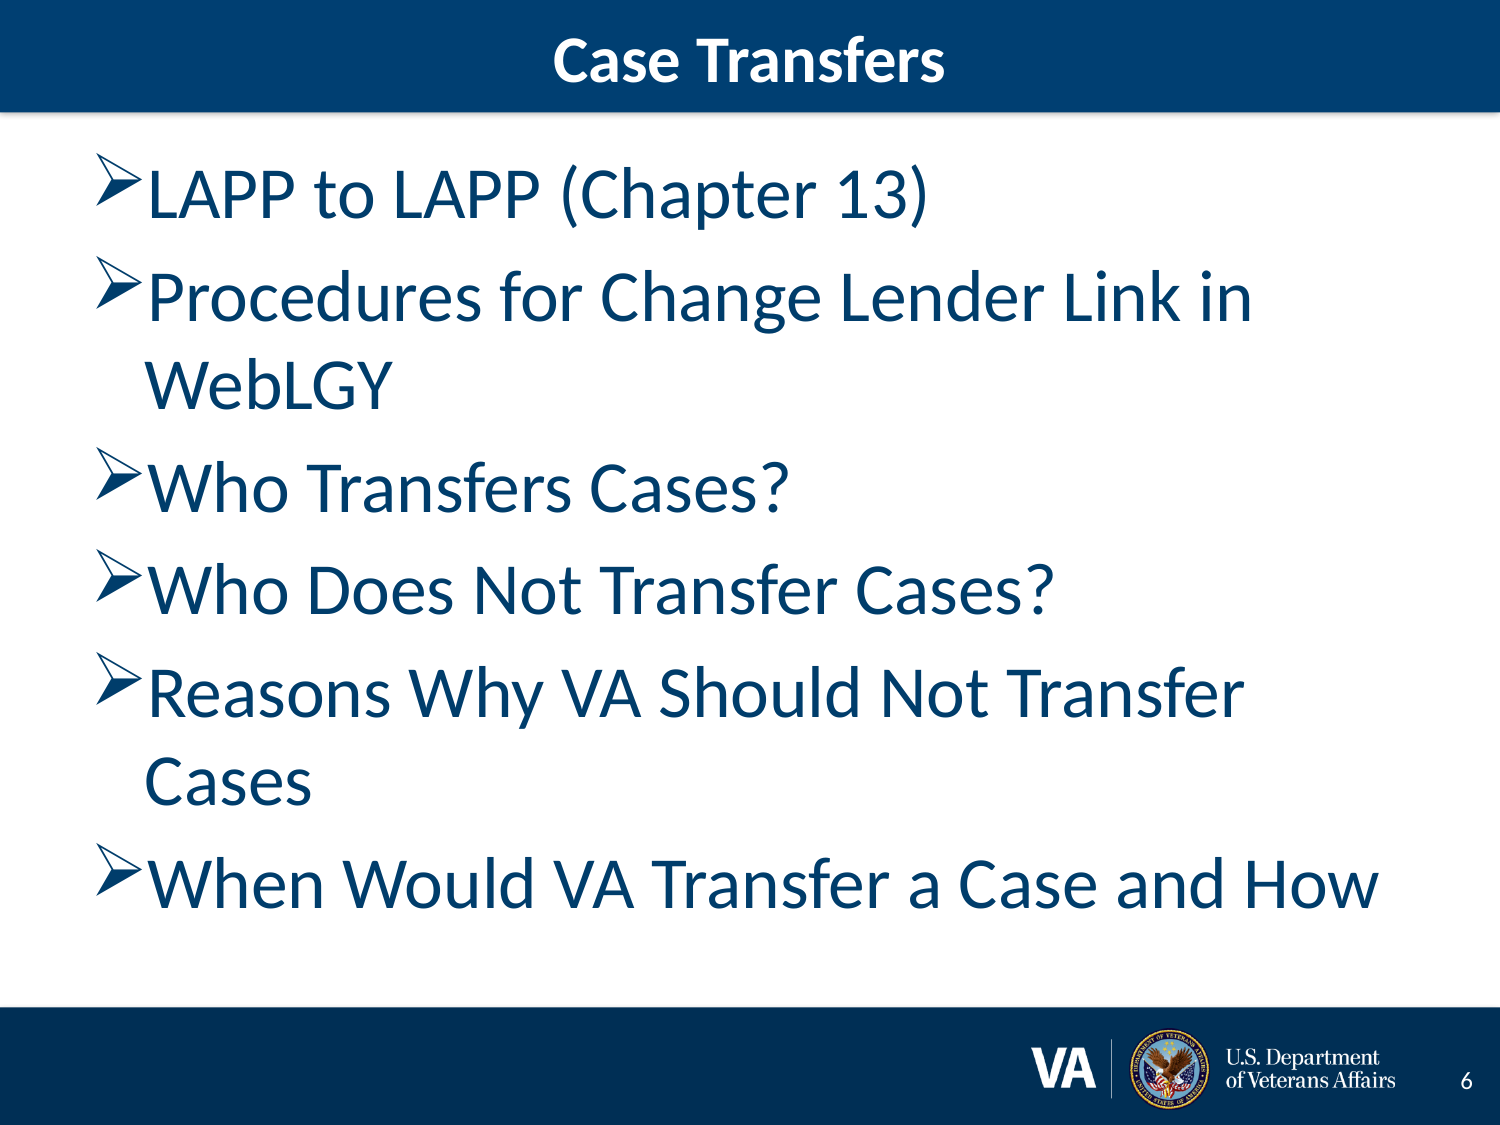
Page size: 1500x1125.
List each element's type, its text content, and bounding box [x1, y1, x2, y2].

slide_number 6 [1138, 1049, 1489, 1110]
picture [1031, 1028, 1395, 1110]
list LAPP to LAPP (Chapter 13) Procedures for Change Lender Link in WebLGY Who Transfers Cases? Who Does Not Transfer Cases? Reasons Why VA Should Not Transfer Cases When Would VA Transfer a Case and How [75, 137, 1425, 1005]
title Case Transfers [0, 0, 1500, 113]
